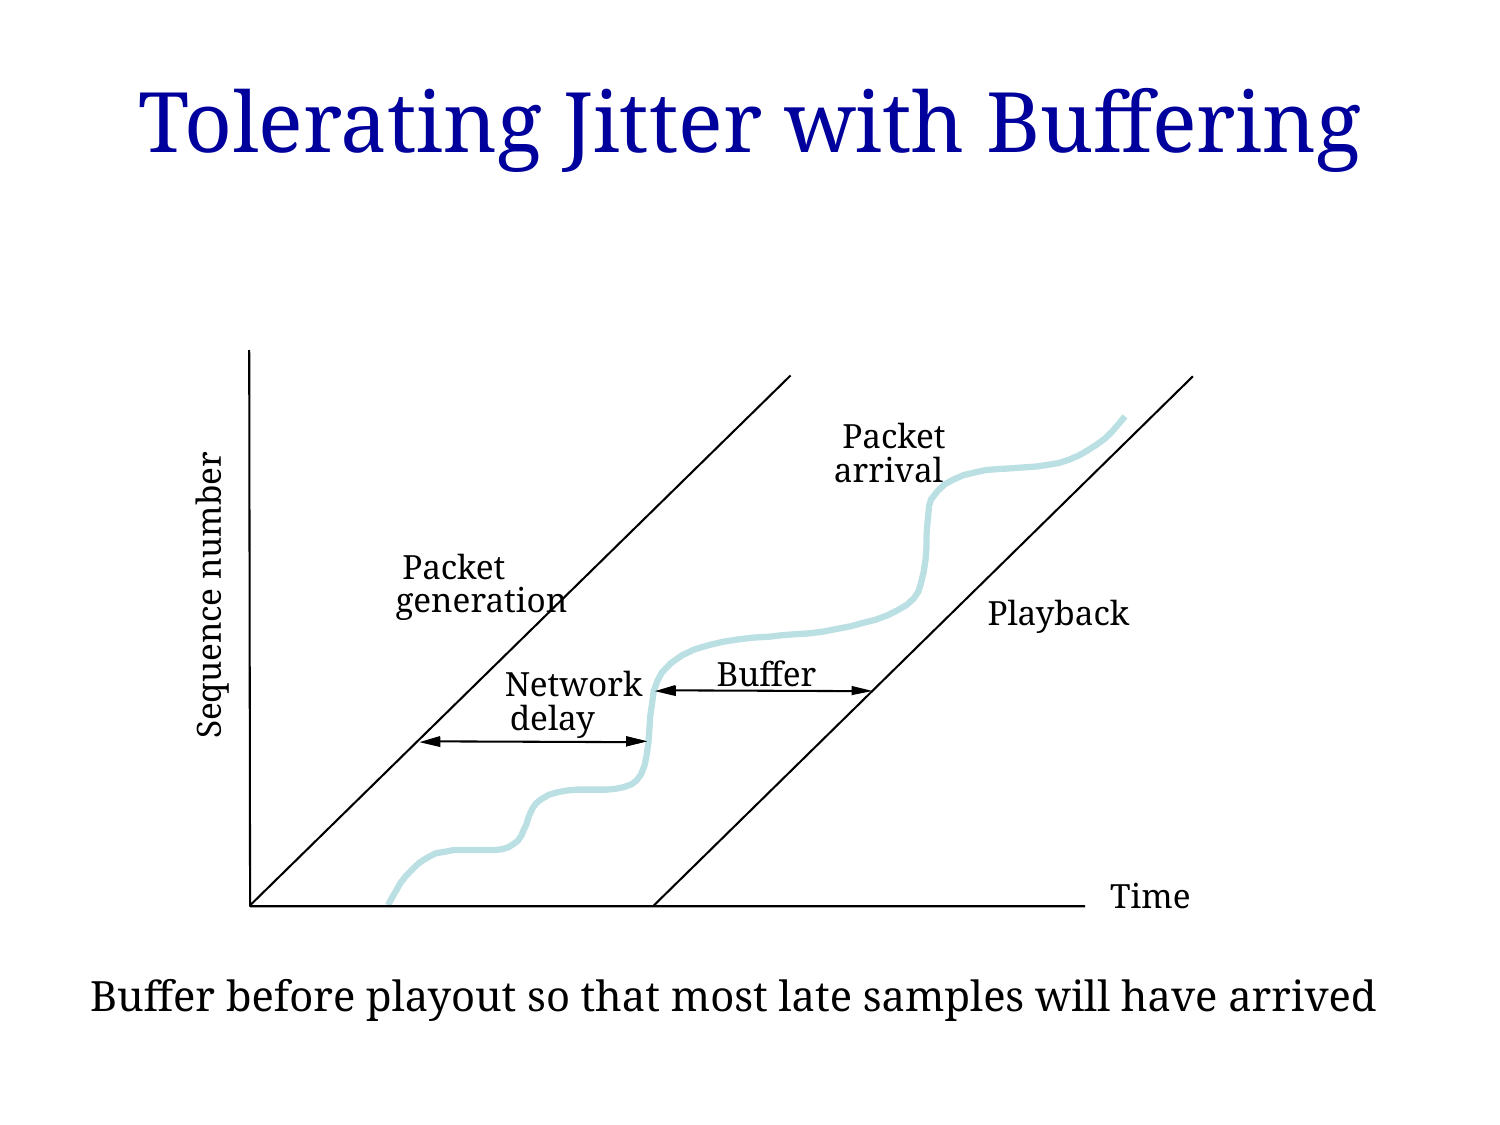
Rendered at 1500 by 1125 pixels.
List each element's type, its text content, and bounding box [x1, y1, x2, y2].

text_box Buffer [716, 653, 817, 694]
text_box arrival [833, 449, 944, 490]
text_box delay [509, 697, 596, 738]
text_box [419, 736, 441, 748]
text_box [626, 736, 647, 748]
list Buffer before playout so that most late samples will have arrived [74, 787, 1417, 1051]
text_box Sequence number [187, 451, 228, 739]
text_box [654, 685, 676, 697]
text_box [851, 685, 873, 697]
text_box Time [1110, 874, 1191, 915]
text_box Network [504, 662, 643, 703]
text_box Playback [987, 592, 1130, 633]
text_box Packet [842, 415, 946, 456]
text_box [249, 350, 1086, 907]
text_box generation [395, 579, 568, 620]
title Tolerating Jitter with Buffering [74, 47, 1426, 191]
text_box [699, 416, 1125, 659]
text_box Packet [402, 546, 506, 579]
